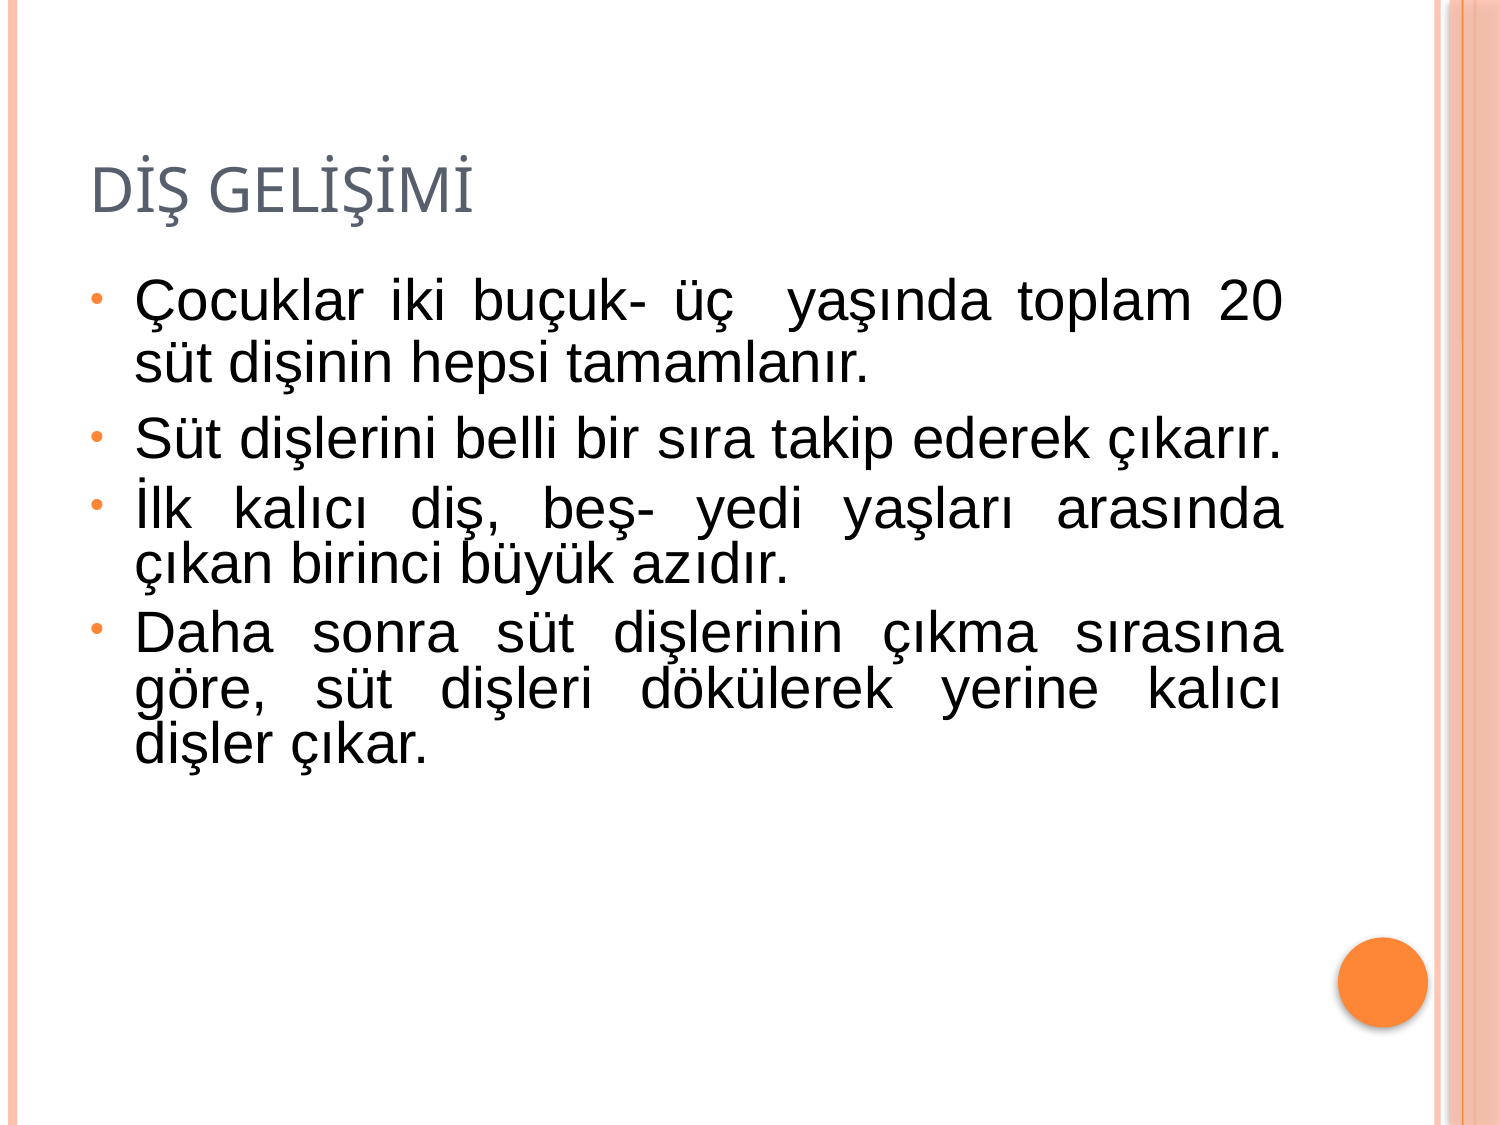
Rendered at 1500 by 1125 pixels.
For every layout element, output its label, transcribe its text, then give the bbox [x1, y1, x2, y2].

title DİŞ GELİŞİMİ [75, 45, 1300, 233]
list Çocuklar iki buçuk- üç yaşında toplam 20 süt dişinin hepsi tamamlanır. Süt dişlerini belli bir sıra takip ederek çıkarır. İlk kalıcı diş, beş- yedi yaşları arasında çıkan birinci büyük azıdır. Daha sonra süt dişlerinin çıkma sırasına göre, süt dişleri dökülerek yerine kalıcı dişler çıkar. [75, 262, 1300, 1062]
